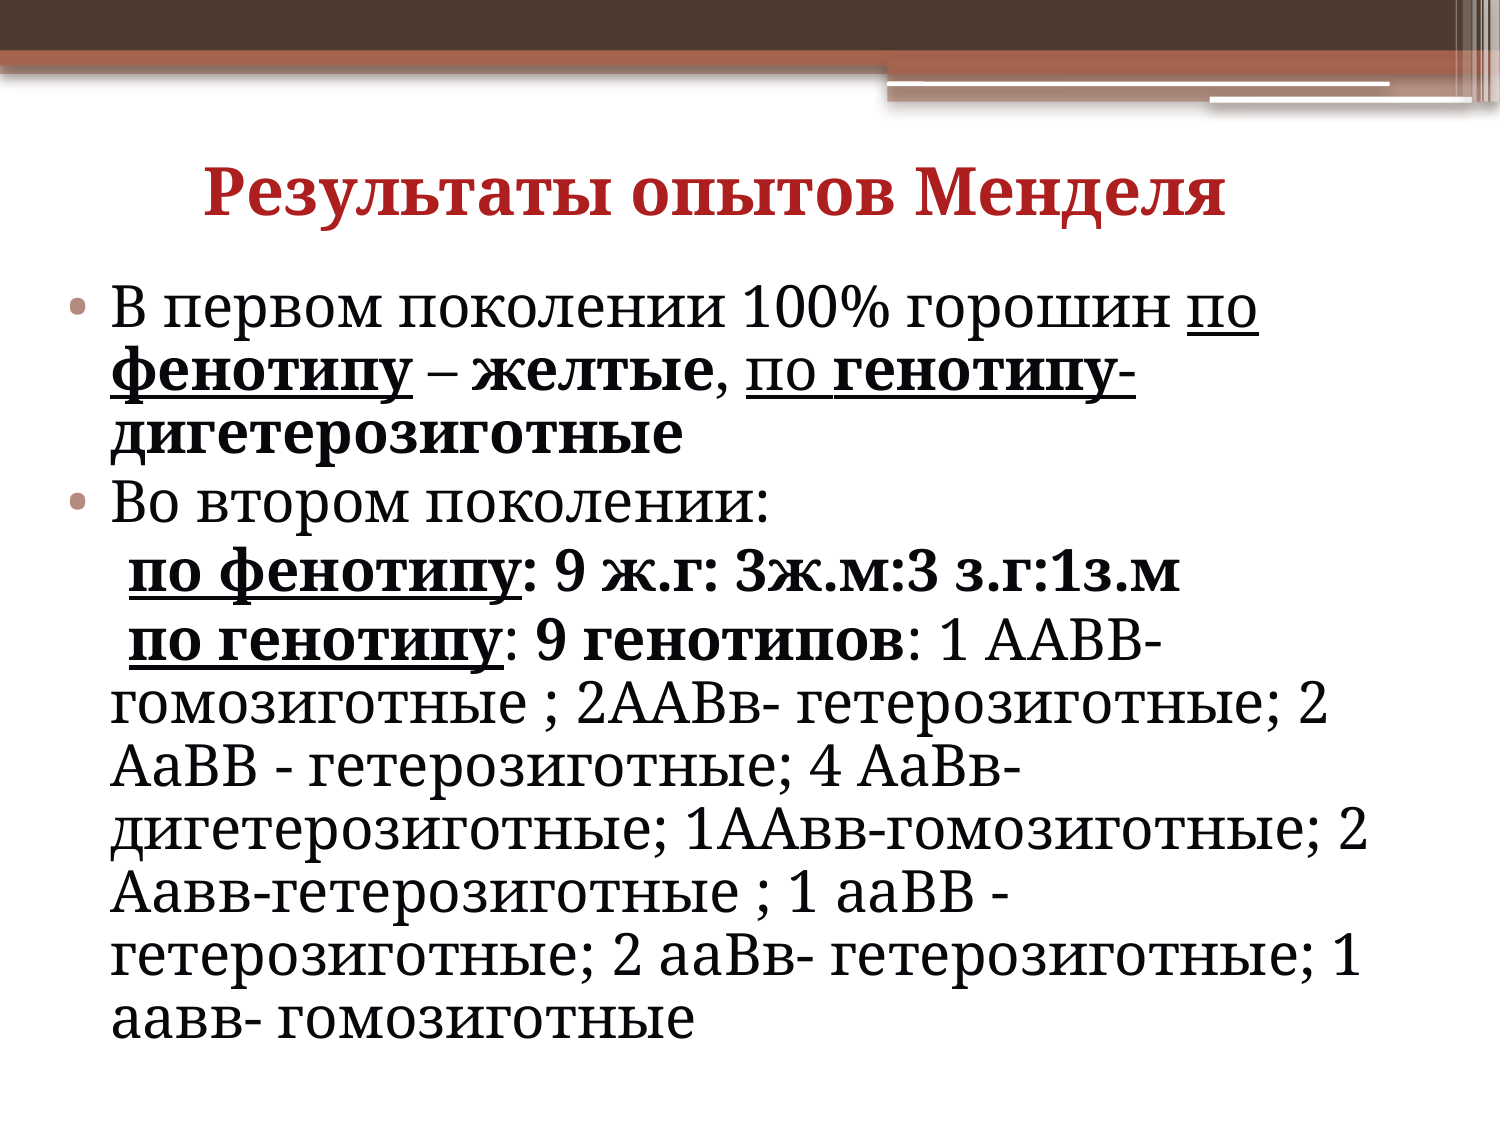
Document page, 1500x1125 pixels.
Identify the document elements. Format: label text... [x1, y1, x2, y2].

list В первом поколении 100% горошин по фенотипу – желтые, по генотипу- дигетерозиготные Во втором поколении: по фенотипу: 9 ж.г: 3ж.м:3 з.г:1з.м по генотипу: 9 генотипов: 1 ААВВ- гомозиготные ; 2ААВв- гетерозиготные; 2 АаВВ - гетерозиготные; 4 АаВв-дигетерозиготные; 1ААвв-гомозиготные; 2 Аавв-гетерозиготные ; 1 ааВВ - гетерозиготные; 2 ааВв- гетерозиготные; 1 аавв- гомозиготные [35, 269, 1386, 979]
title Результаты опытов Менделя [188, 101, 1468, 275]
